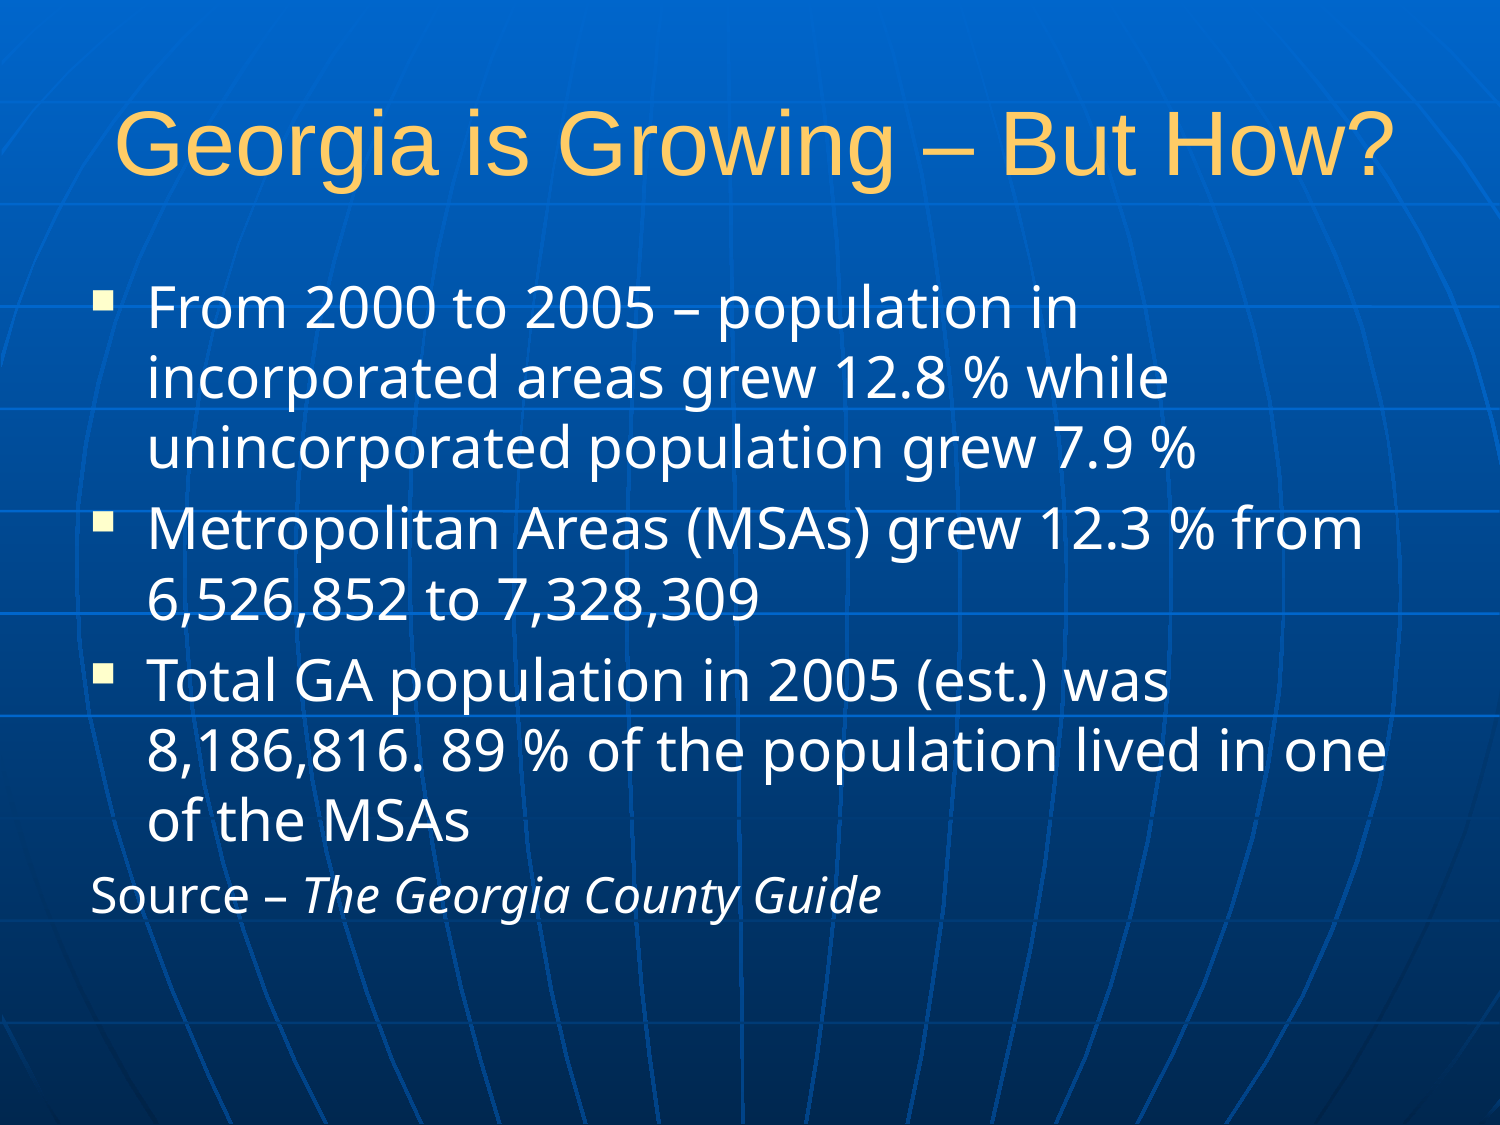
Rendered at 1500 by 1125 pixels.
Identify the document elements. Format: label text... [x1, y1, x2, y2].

title Georgia is Growing – But How? [50, 45, 1463, 233]
list From 2000 to 2005 – population in incorporated areas grew 12.8 % while unincorporated population grew 7.9 % Metropolitan Areas (MSAs) grew 12.3 % from 6,526,852 to 7,328,309 Total GA population in 2005 (est.) was 8,186,816. 89 % of the population lived in one of the MSAs Source – The Georgia County Guide [75, 262, 1425, 1006]
